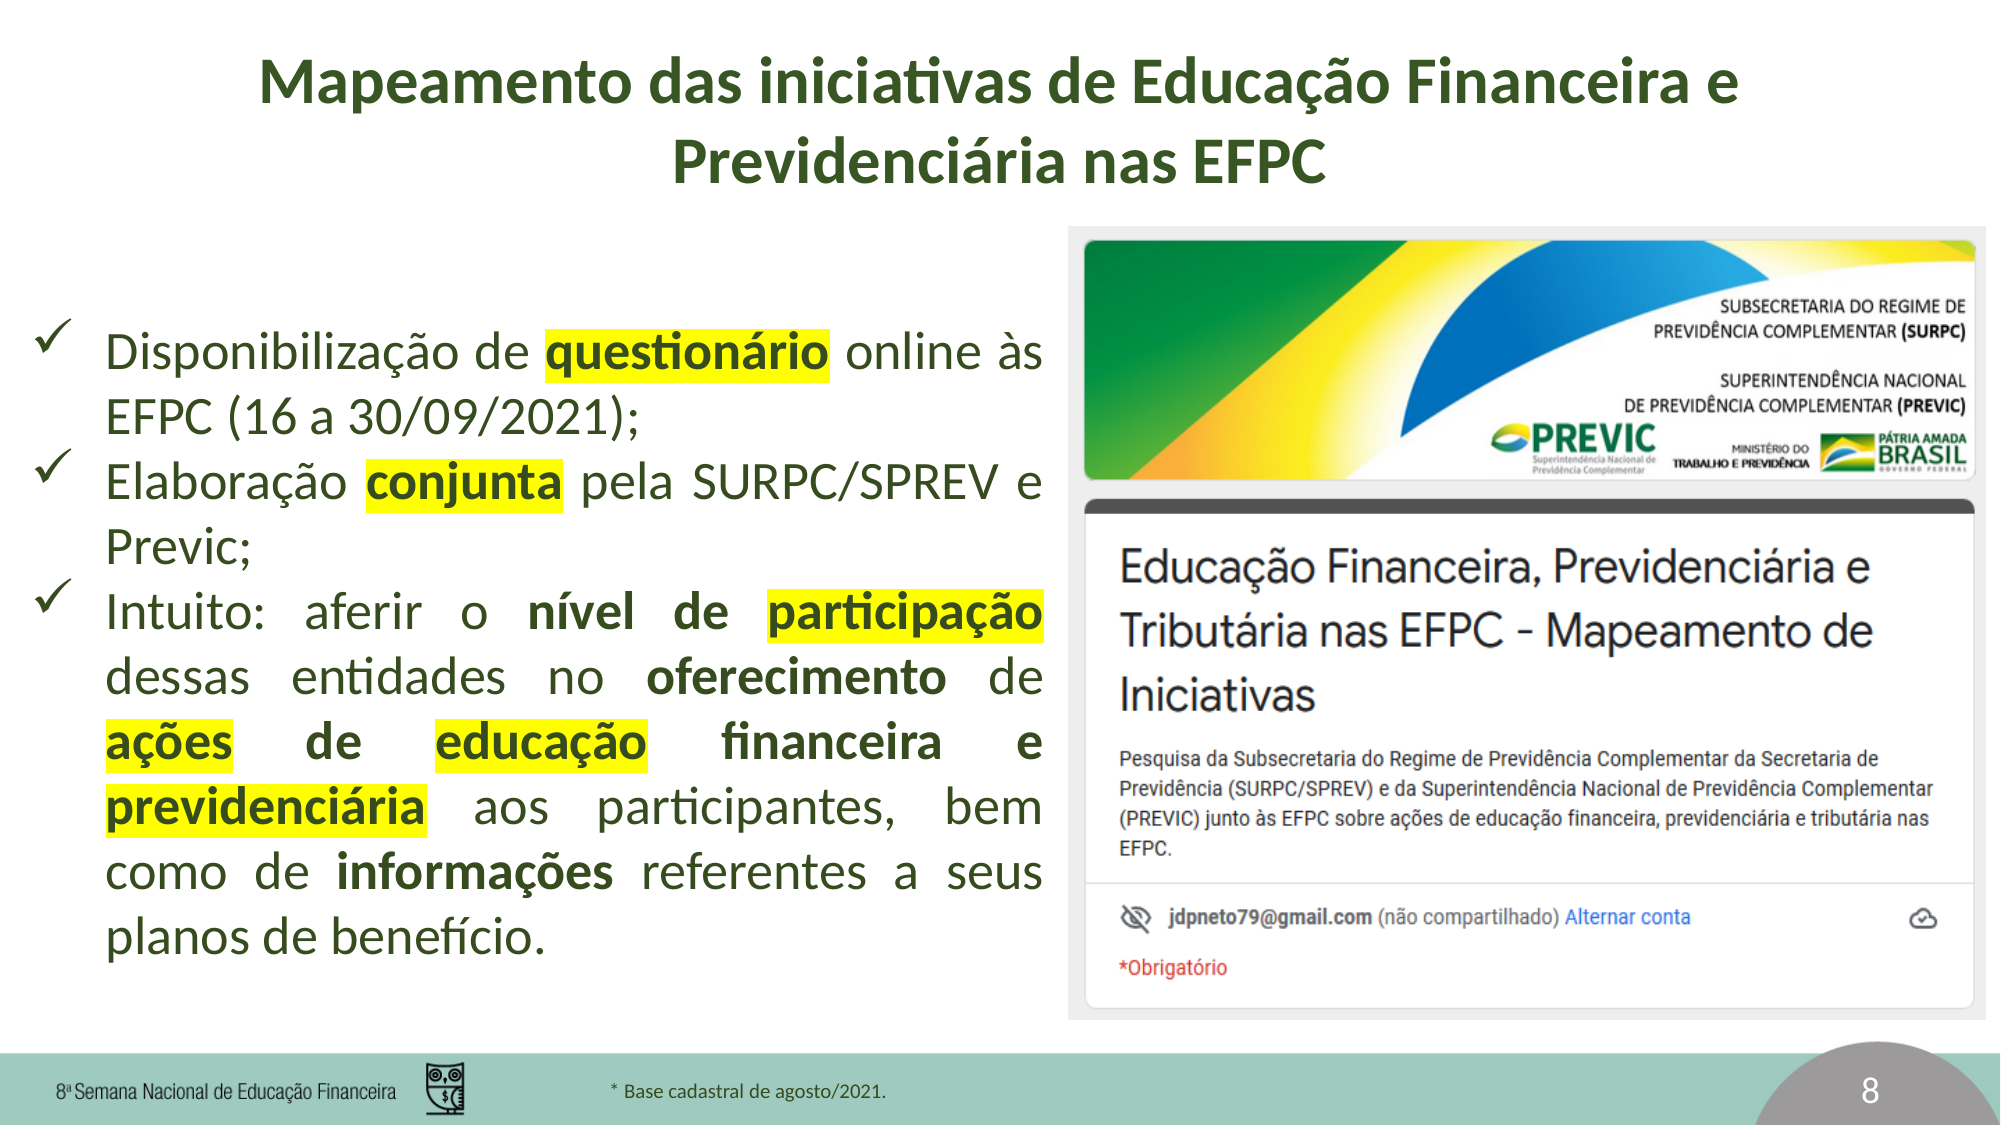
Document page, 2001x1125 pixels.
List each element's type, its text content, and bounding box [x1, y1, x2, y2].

slide_number 8 [1815, 1058, 1926, 1119]
text_box * Base cadastral de agosto/2021. [594, 1069, 1067, 1110]
picture [0, 0, 2001, 1125]
text_box Disponibilização de questionário online às EFPC (16 a 30/09/2021); Elaboração conjunta pela SURPC/SPREV e Previc; Intuito: aferir o nível de participação dessas entidades no oferecimento de ações de educação financeira e previdenciária aos participantes, bem como de informações referentes a seus planos de benefício. [15, 308, 1060, 973]
text_box Mapeamento das iniciativas de Educação Financeira e Previdenciária nas EFPC [44, 29, 1956, 204]
